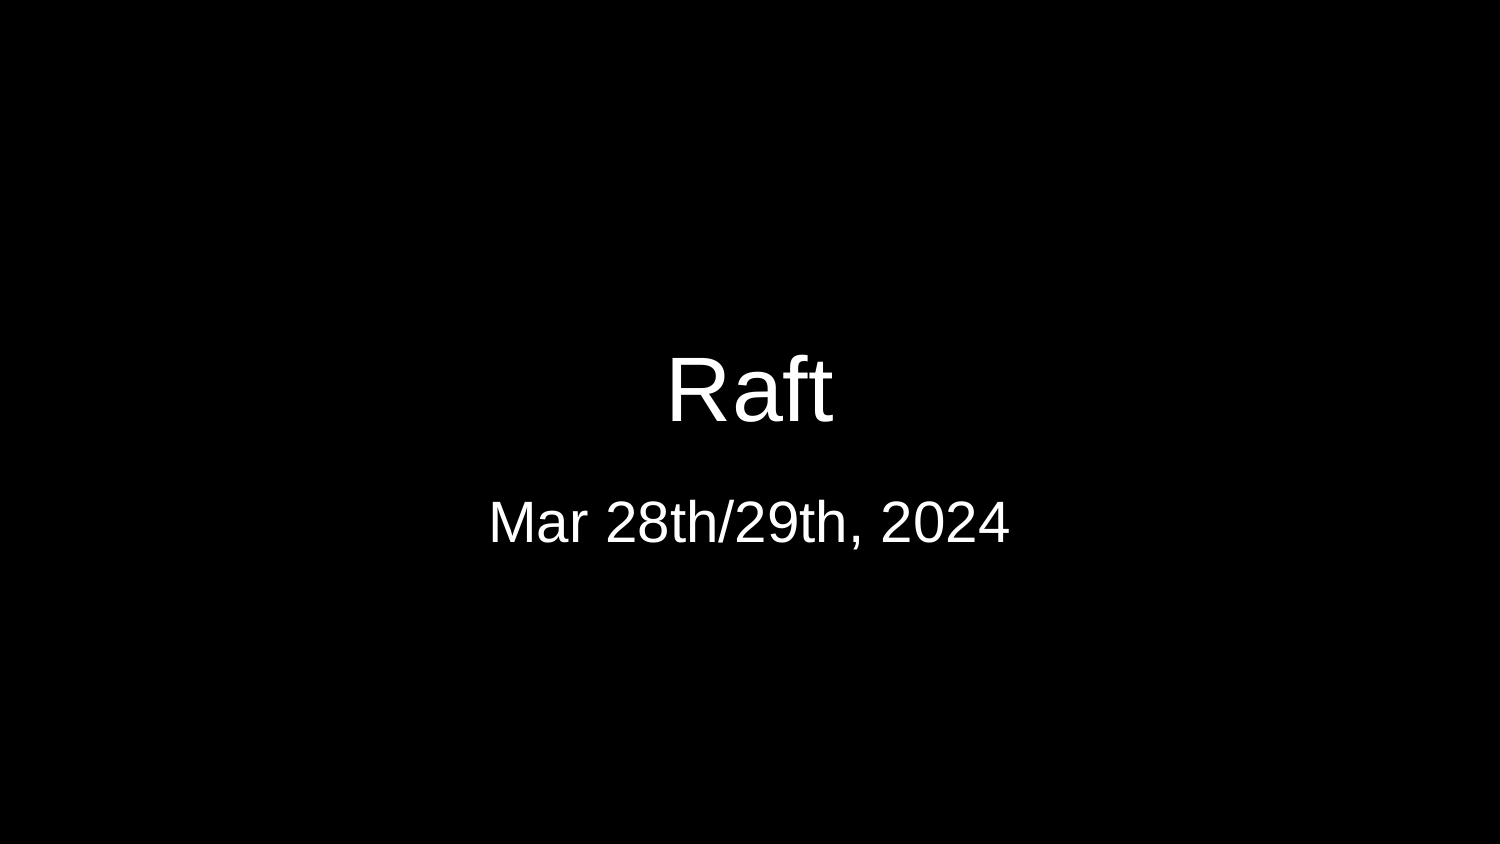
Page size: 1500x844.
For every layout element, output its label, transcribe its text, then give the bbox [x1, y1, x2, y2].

subtitle Mar 28th/29th, 2024 [51, 469, 1449, 600]
title Raft [51, 325, 1449, 456]
